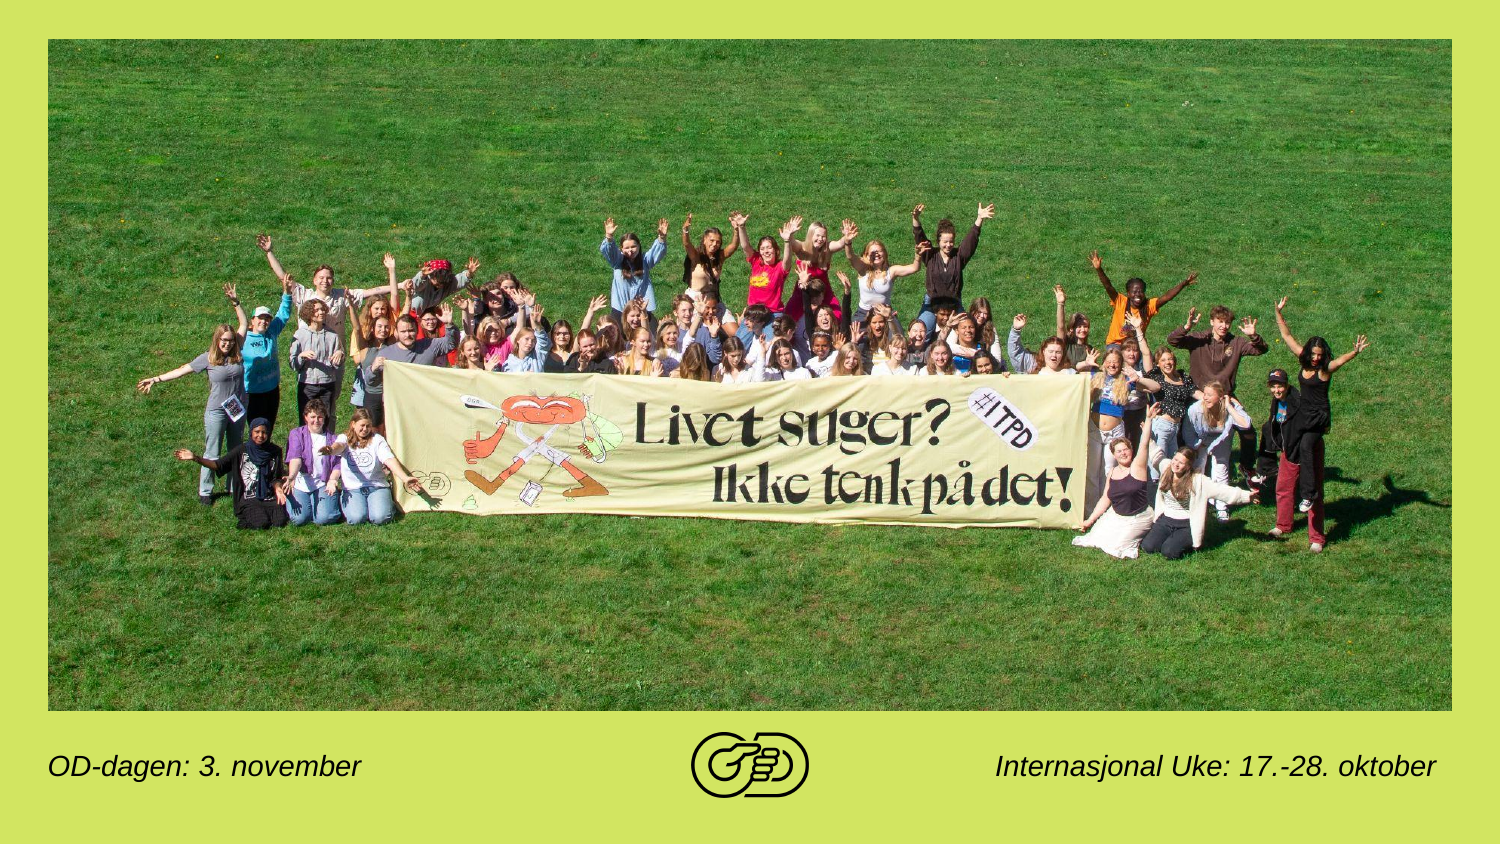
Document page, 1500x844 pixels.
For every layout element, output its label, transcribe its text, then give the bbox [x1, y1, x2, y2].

picture [47, 39, 1453, 711]
text_box OD-dagen: 3. november Internasjonal Uke: 17.-28. oktober [812, 732, 1468, 798]
text_box OD-dagen: 3. november Internasjonal Uke: 17.-28. oktober [32, 732, 688, 798]
picture [690, 731, 810, 799]
